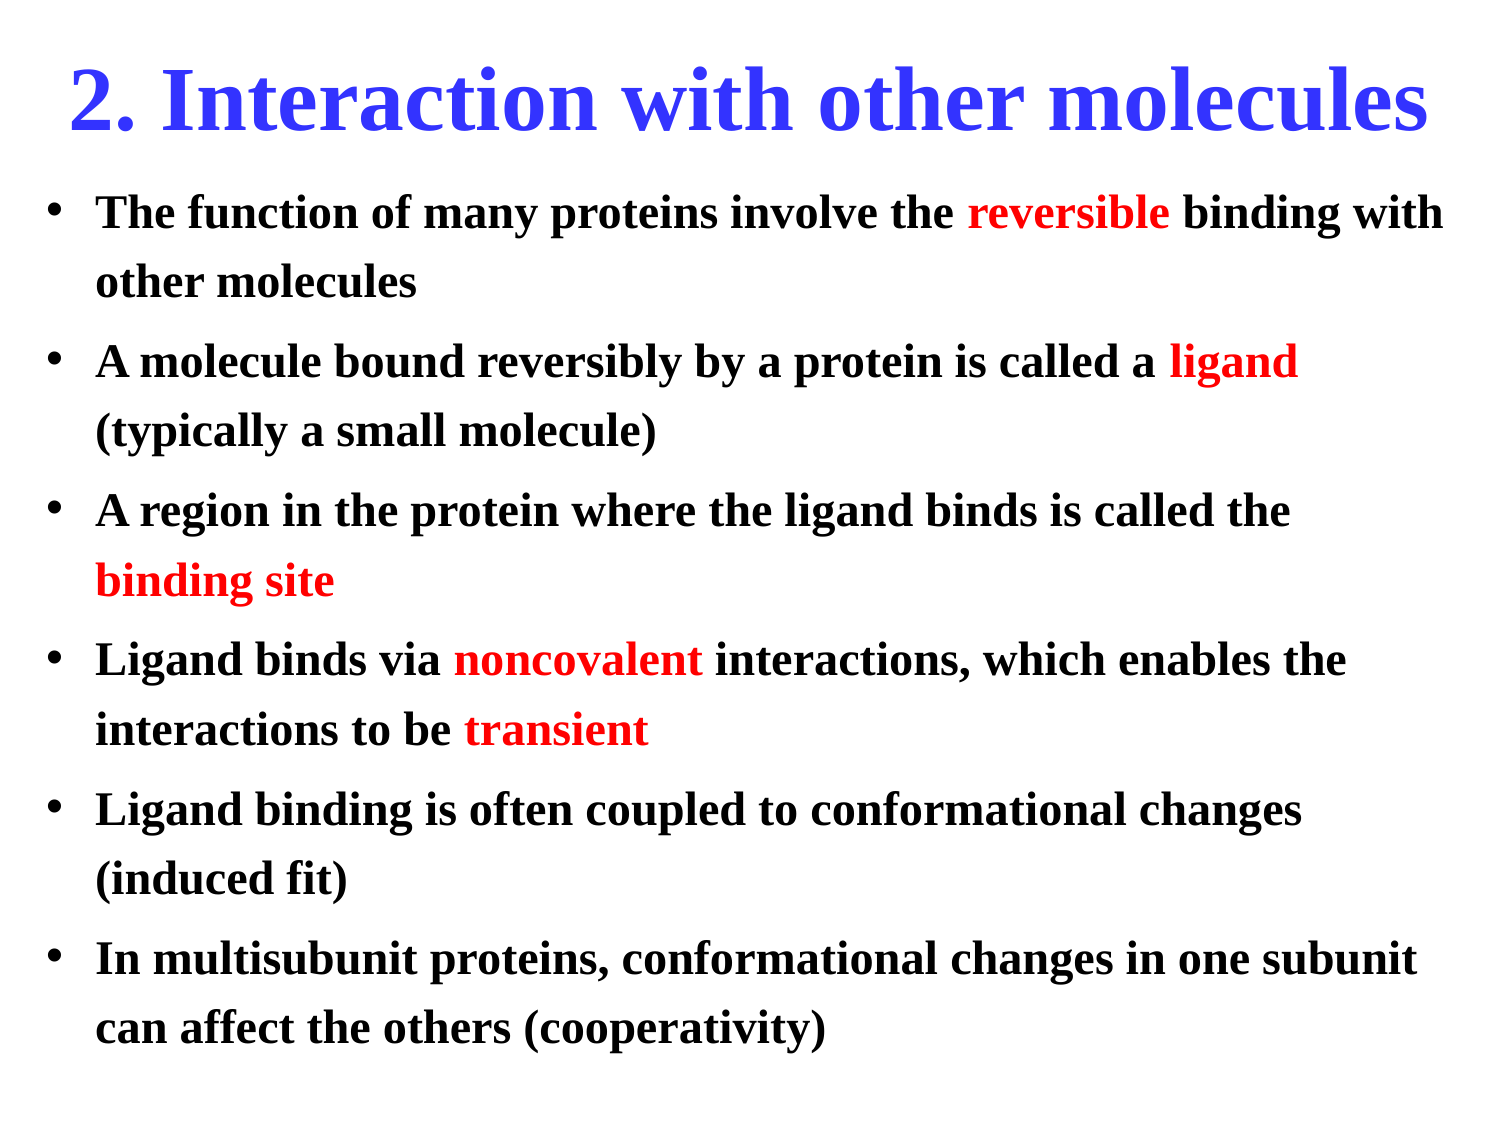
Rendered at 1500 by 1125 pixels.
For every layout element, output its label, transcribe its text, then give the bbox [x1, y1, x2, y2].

title 2. Interaction with other molecules [41, 0, 1459, 160]
list The function of many proteins involve the reversible binding with other molecules A molecule bound reversibly by a protein is called a ligand (typically a small molecule) A region in the protein where the ligand binds is called the binding site Ligand binds via noncovalent interactions, which enables the interactions to be transient Ligand binding is often coupled to conformational changes (induced fit) In multisubunit proteins, conformational changes in one subunit can affect the others (cooperativity) [30, 160, 1469, 1073]
